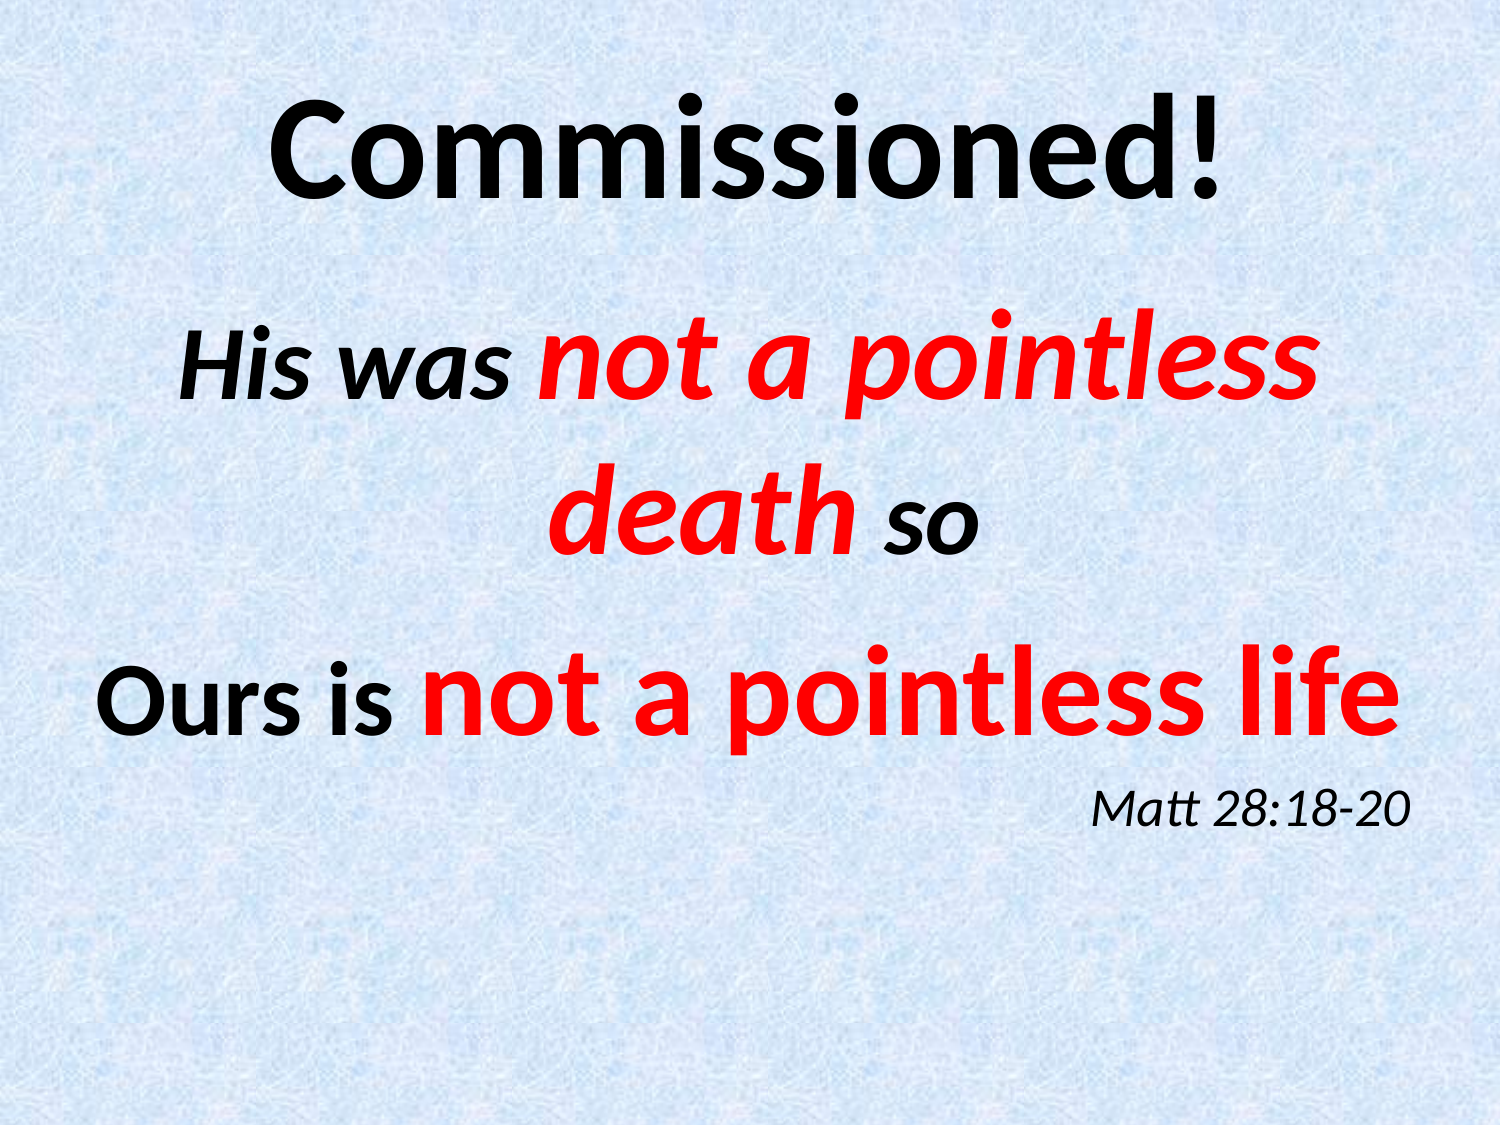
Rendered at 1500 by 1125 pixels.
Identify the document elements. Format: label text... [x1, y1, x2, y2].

picture [0, 0, 1500, 1125]
title Commissioned! [75, 45, 1425, 233]
list His was not a pointless death so Ours is not a pointless life Matt 28:18-20 [75, 262, 1425, 1005]
